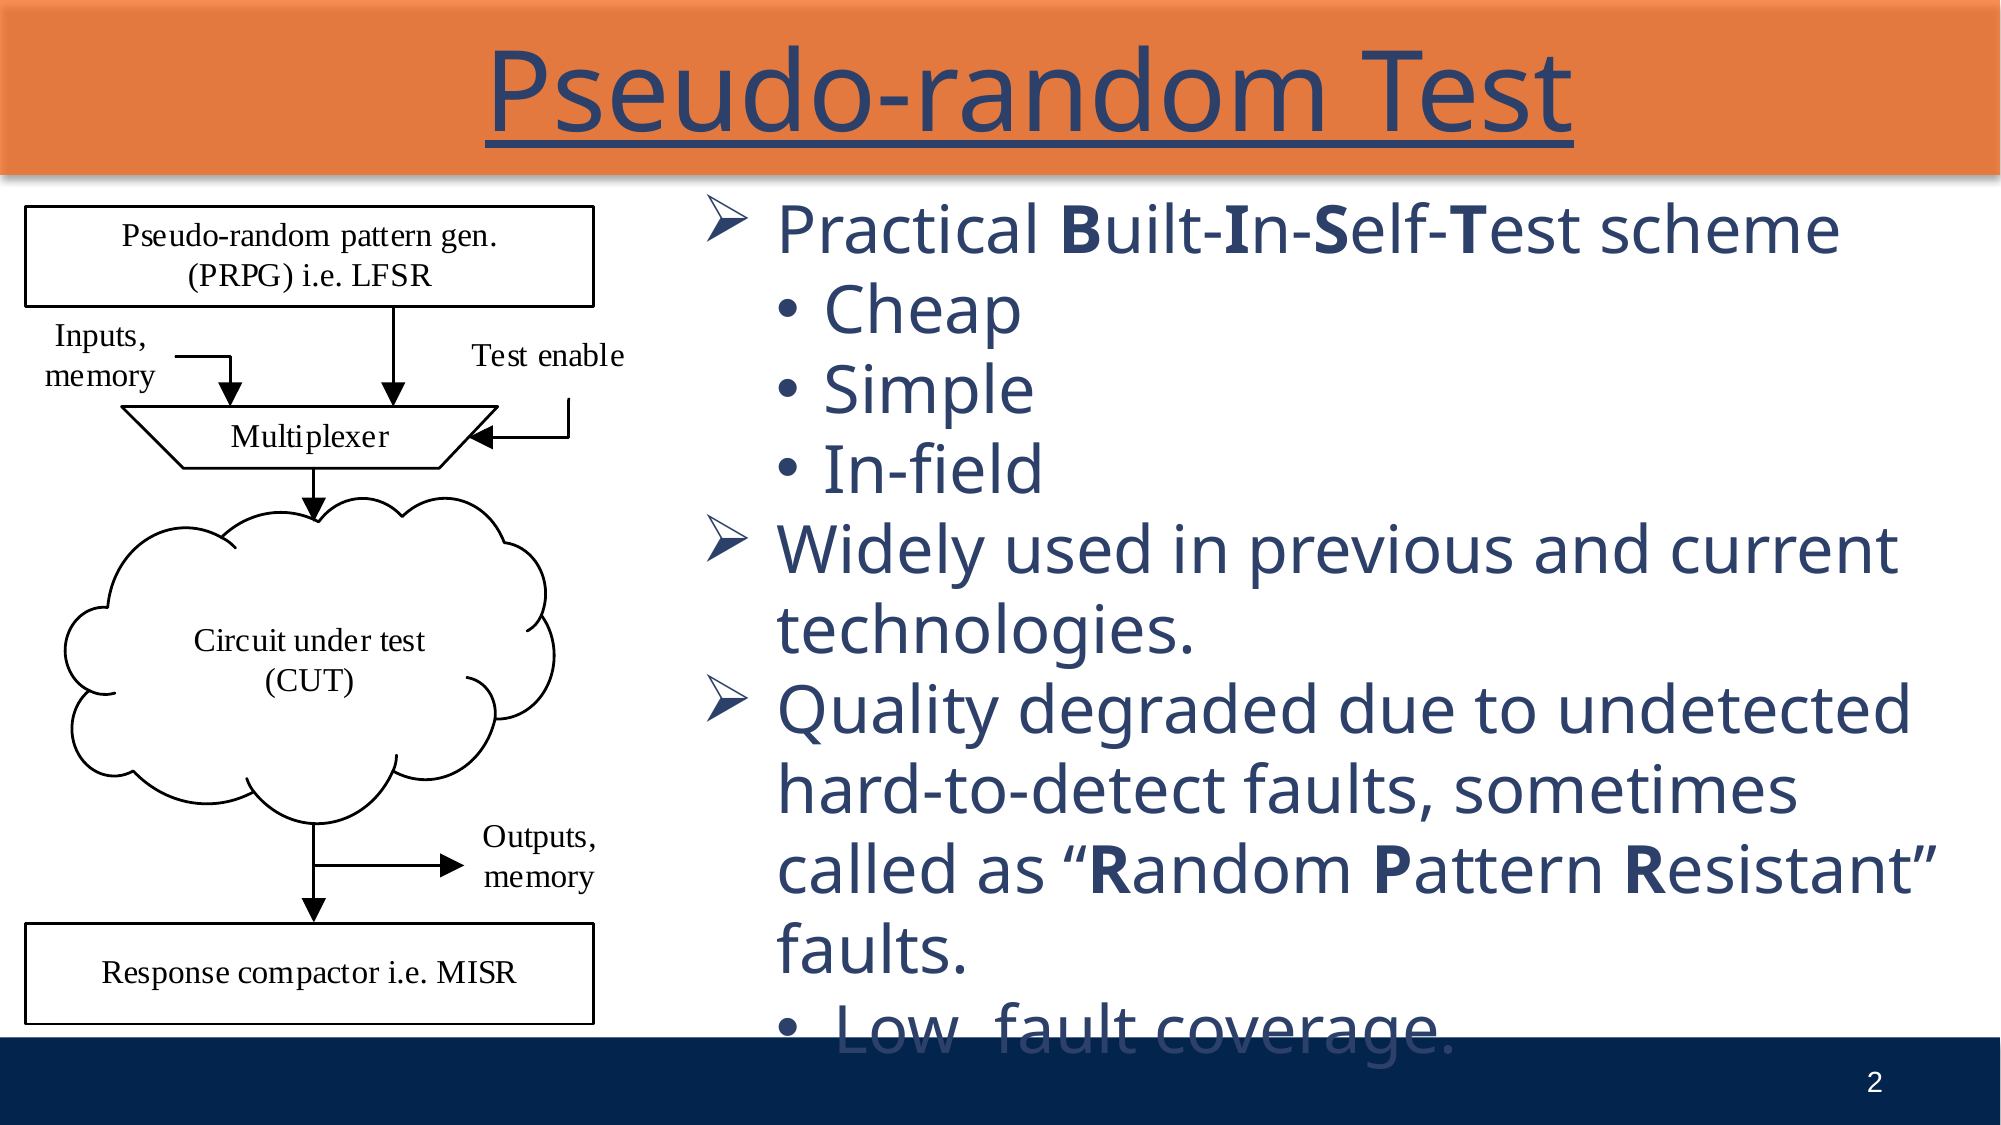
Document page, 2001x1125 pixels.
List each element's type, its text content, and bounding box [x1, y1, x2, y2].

text_box Pseudo-random Test [262, 11, 1797, 162]
picture [19, 200, 642, 1027]
text_box Practical Built-In-Self-Test scheme Cheap Simple In-field Widely used in previous and current technologies. Quality degraded due to undetected hard-to-detect faults, sometimes called as “Random Pattern Resistant” faults. Low fault coverage. [687, 179, 1984, 1125]
